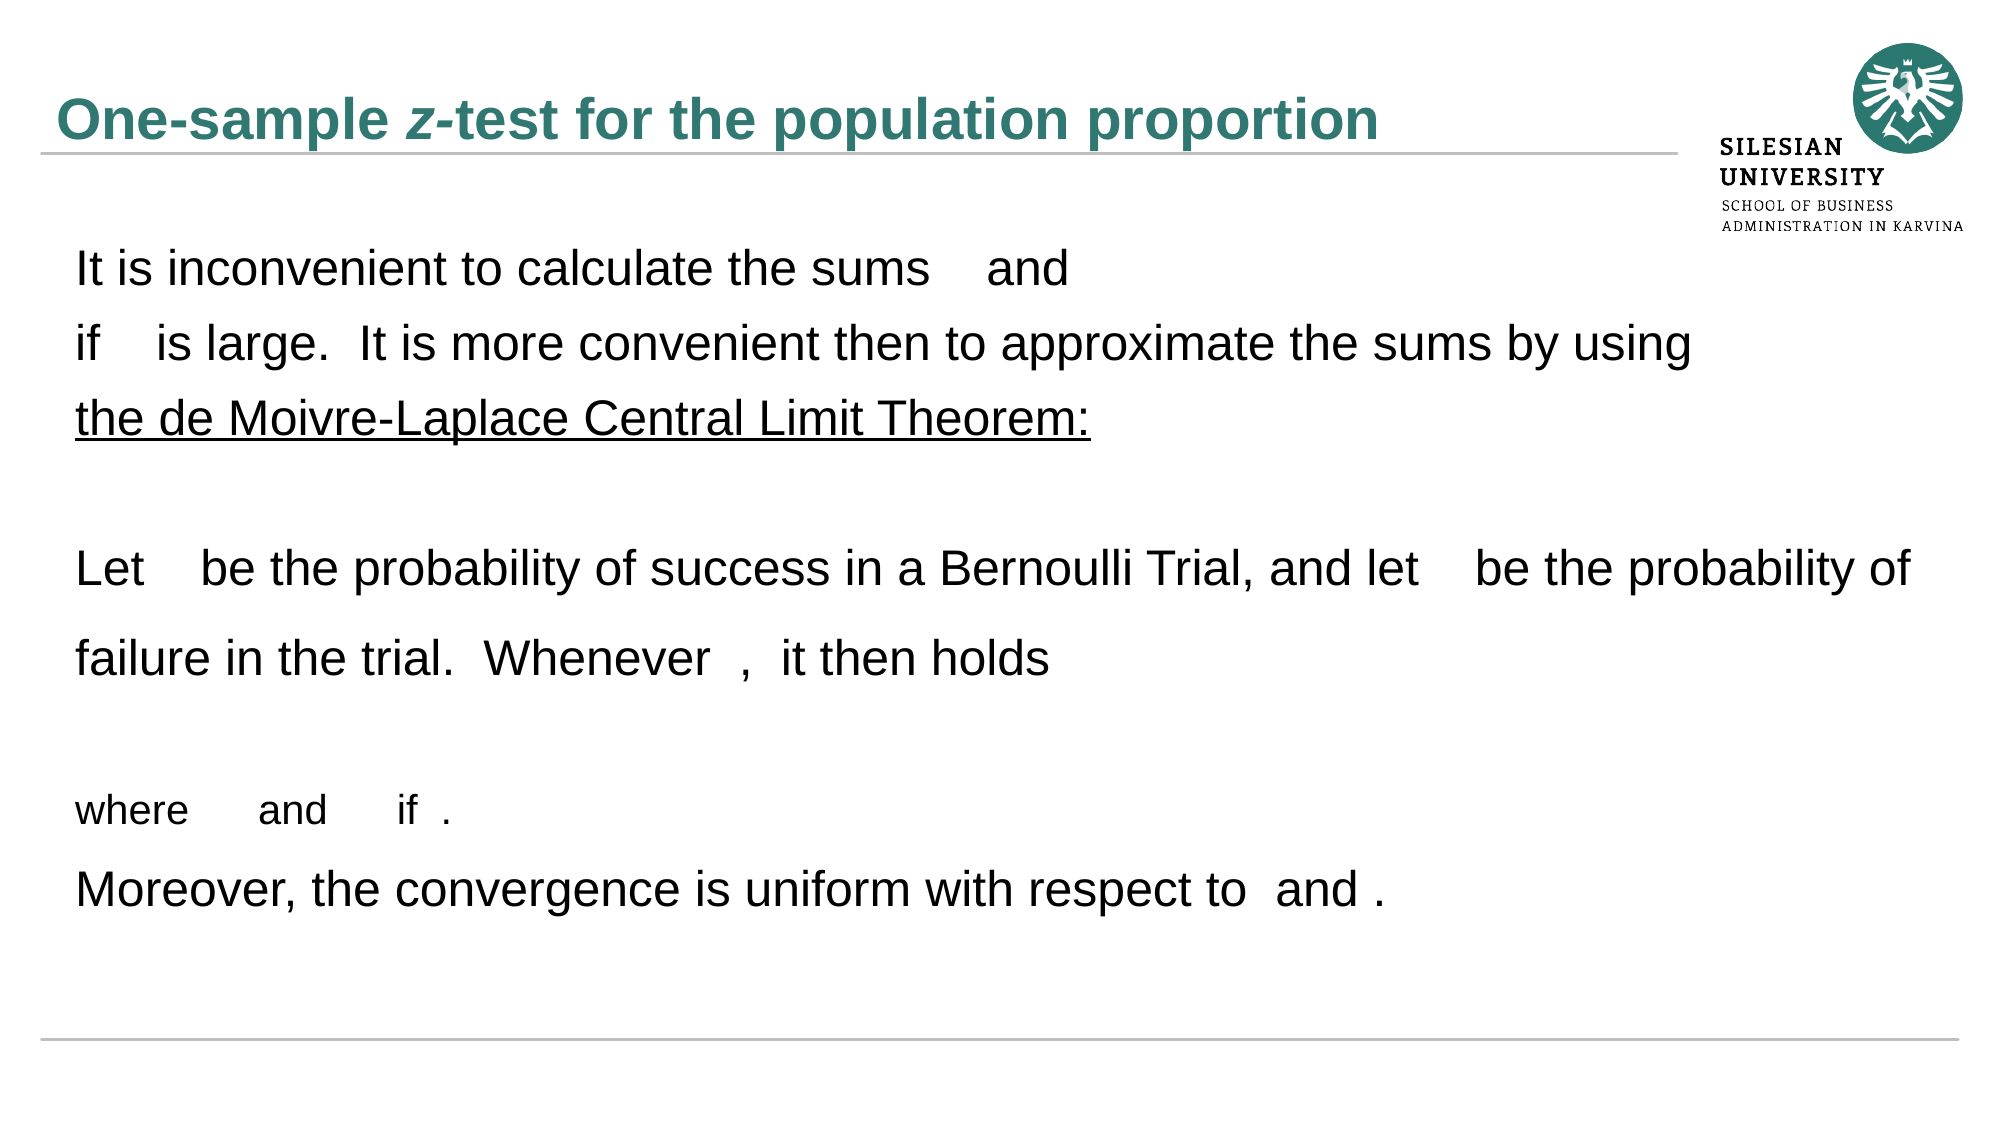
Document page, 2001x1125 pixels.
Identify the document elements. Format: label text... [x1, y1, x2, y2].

title One-sample z-test for the population proportion [41, 73, 1636, 150]
picture [1720, 43, 1963, 231]
